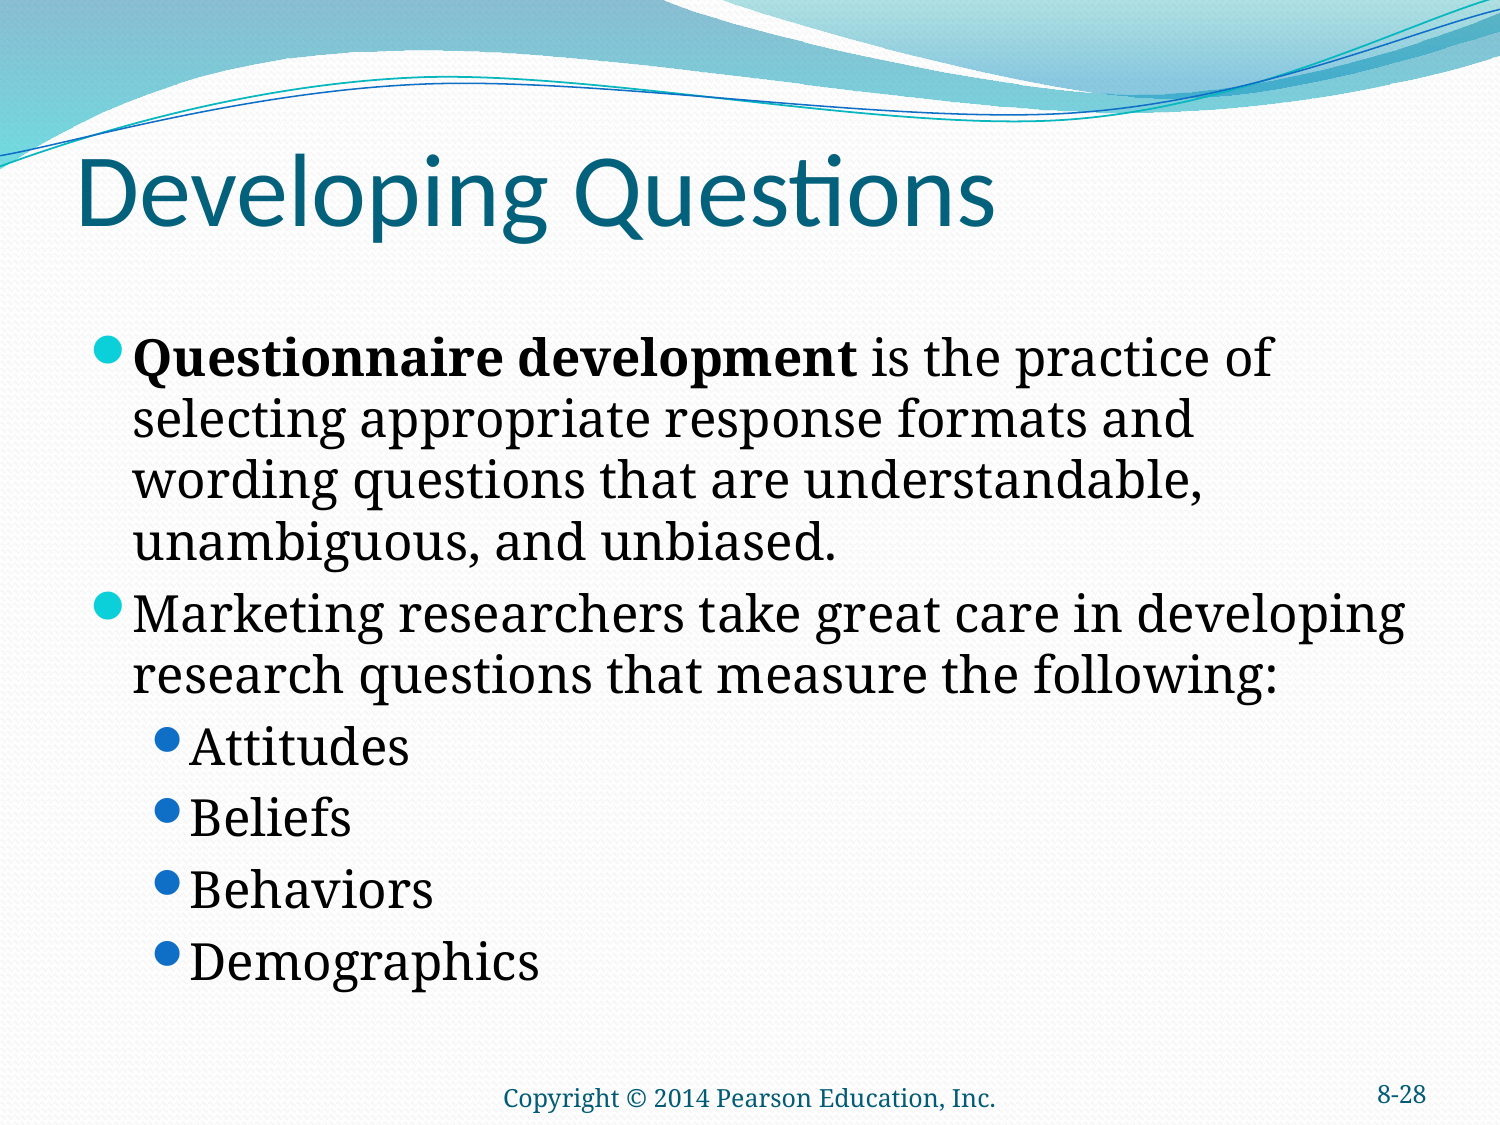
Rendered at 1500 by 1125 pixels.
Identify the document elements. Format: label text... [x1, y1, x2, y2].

title Developing Questions [75, 87, 1425, 275]
list Questionnaire development is the practice of selecting appropriate response formats and wording questions that are understandable, unambiguous, and unbiased. Marketing researchers take great care in developing research questions that measure the following: Attitudes Beliefs Behaviors Demographics [75, 317, 1425, 1038]
